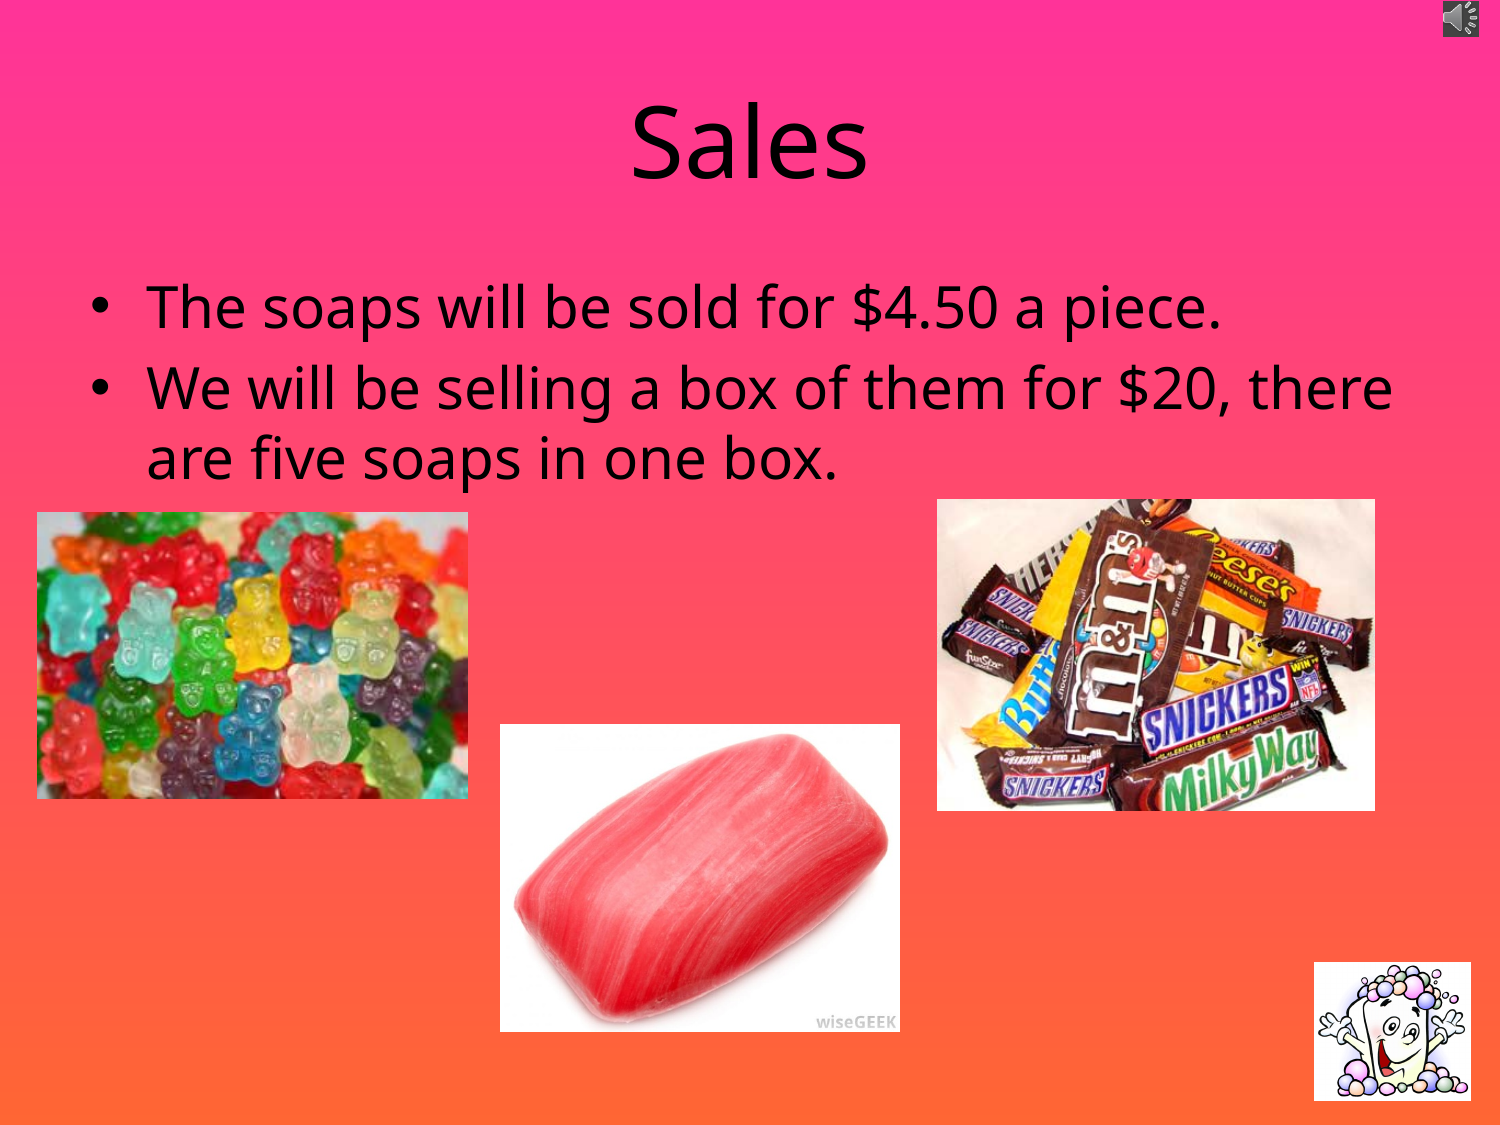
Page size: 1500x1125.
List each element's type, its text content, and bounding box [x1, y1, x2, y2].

title Sales [75, 45, 1425, 233]
picture [37, 512, 468, 799]
picture [499, 724, 901, 1033]
picture [937, 499, 1376, 811]
list The soaps will be sold for $4.50 a piece. We will be selling a box of them for $20, there are five soaps in one box. [75, 262, 1425, 1005]
picture [1313, 962, 1471, 1101]
picture [1441, 0, 1480, 38]
